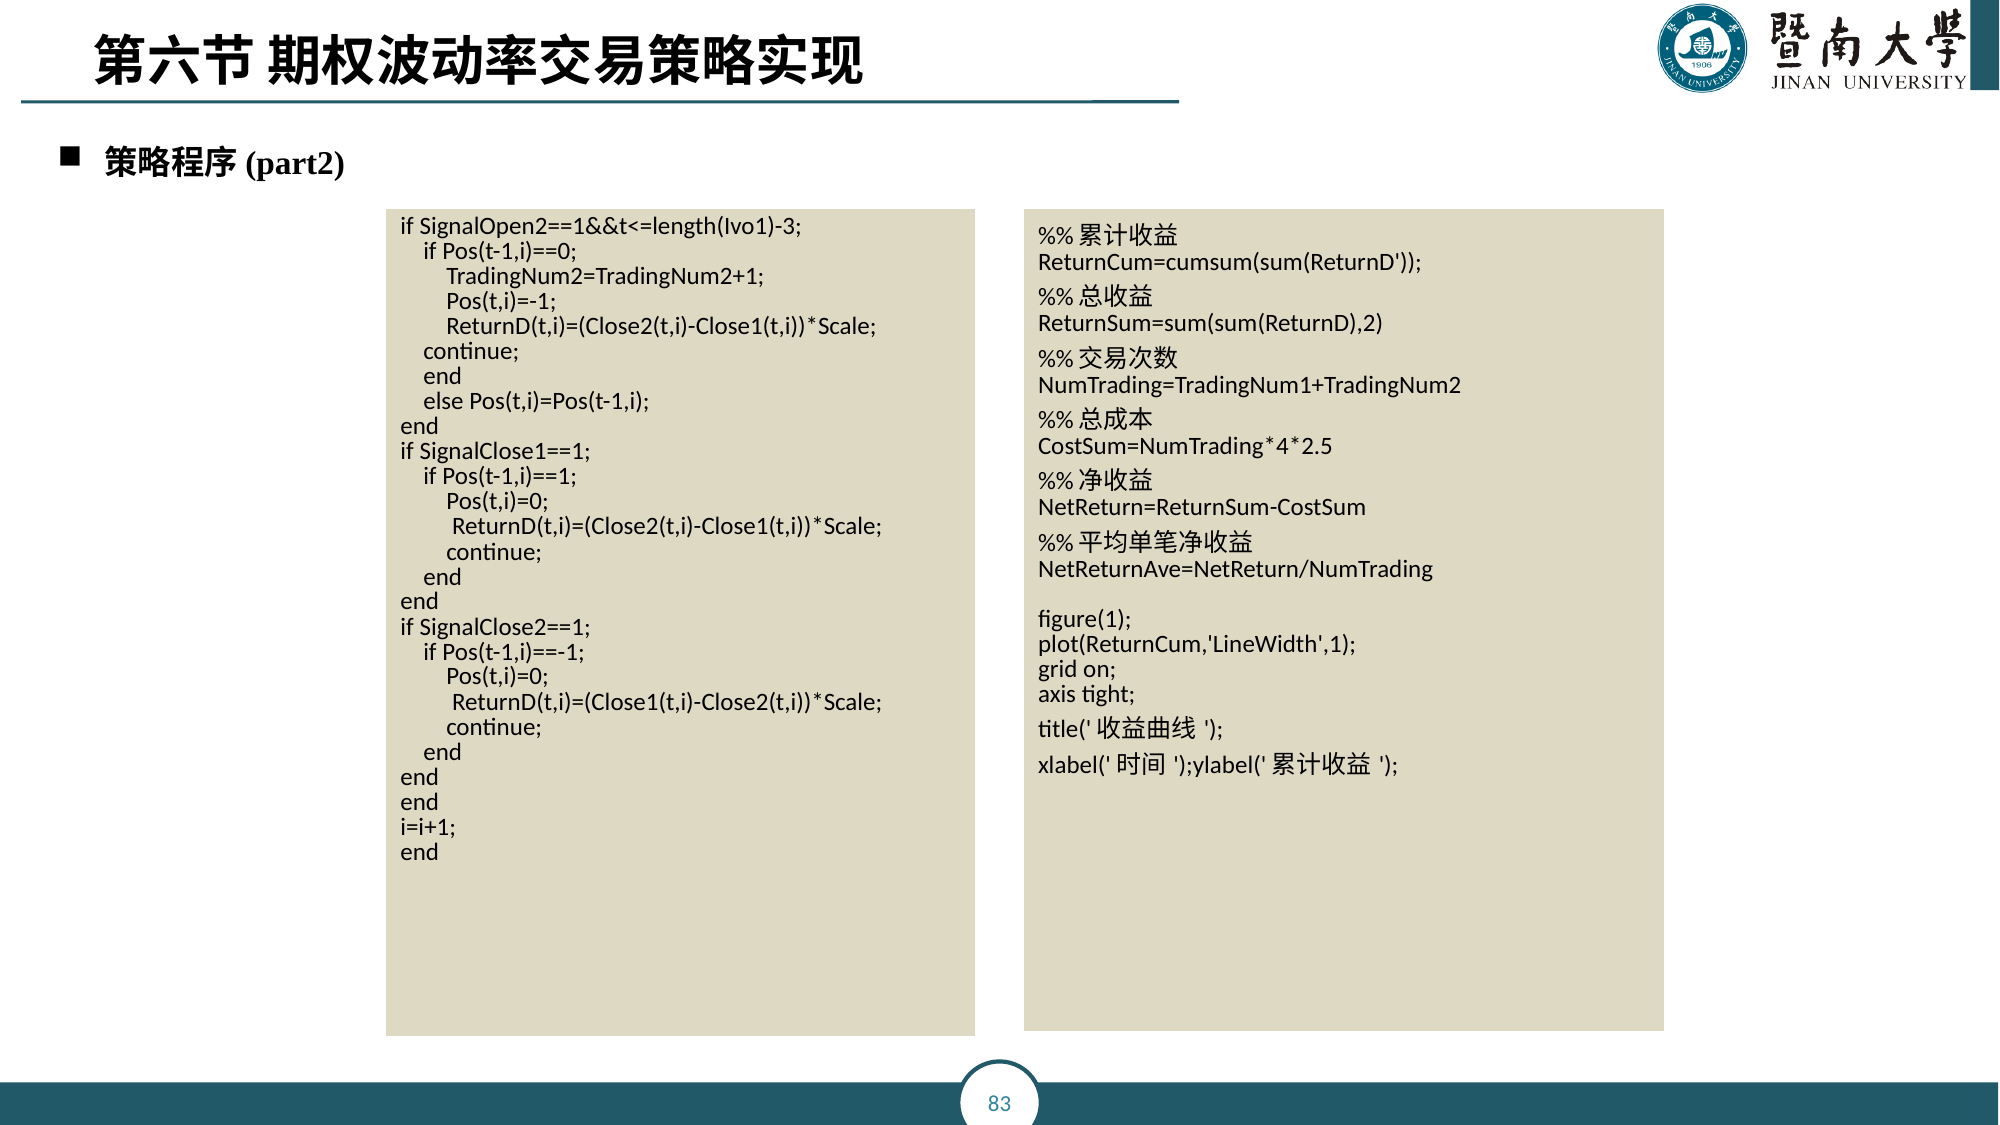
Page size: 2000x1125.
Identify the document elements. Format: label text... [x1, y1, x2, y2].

table_header if SignalOpen2==1&&t<=length(Ivo1)-3; if Pos(t-1,i)==0; TradingNum2=TradingNum2+1; Pos(t,i)=-1; ReturnD(t,i)=(Close2(t,i)-Close1(t,i))*Scale; continue; end else Pos(t,i)=Pos(t-1,i); end if SignalClose1==1; if Pos(t-1,i)==1; Pos(t,i)=0; ReturnD(t,i)=(Close2(t,i)-Close1(t,i))*Scale; continue; end end if SignalClose2==1; if Pos(t-1,i)==-1; Pos(t,i)=0; ReturnD(t,i)=(Close1(t,i)-Close2(t,i))*Scale; continue; end end end i=i+1; end [386, 209, 975, 1036]
text_box 策略程序(part2) [42, 113, 1894, 980]
text_box 第六节 期权波动率交易策略实现 [78, 19, 951, 99]
picture [1657, 3, 1967, 93]
table_header %%累计收益 ReturnCum=cumsum(sum(ReturnD')); %%总收益 ReturnSum=sum(sum(ReturnD),2) %%交易次数 NumTrading=TradingNum1+TradingNum2 %%总成本 CostSum=NumTrading*4*2.5 %%净收益 NetReturn=ReturnSum-CostSum %%平均单笔净收益 NetReturnAve=NetReturn/NumTrading figure(1); plot(ReturnCum,'LineWidth',1); grid on; axis tight; title('收益曲线'); xlabel('时间');ylabel('累计收益'); [1024, 209, 1664, 1031]
